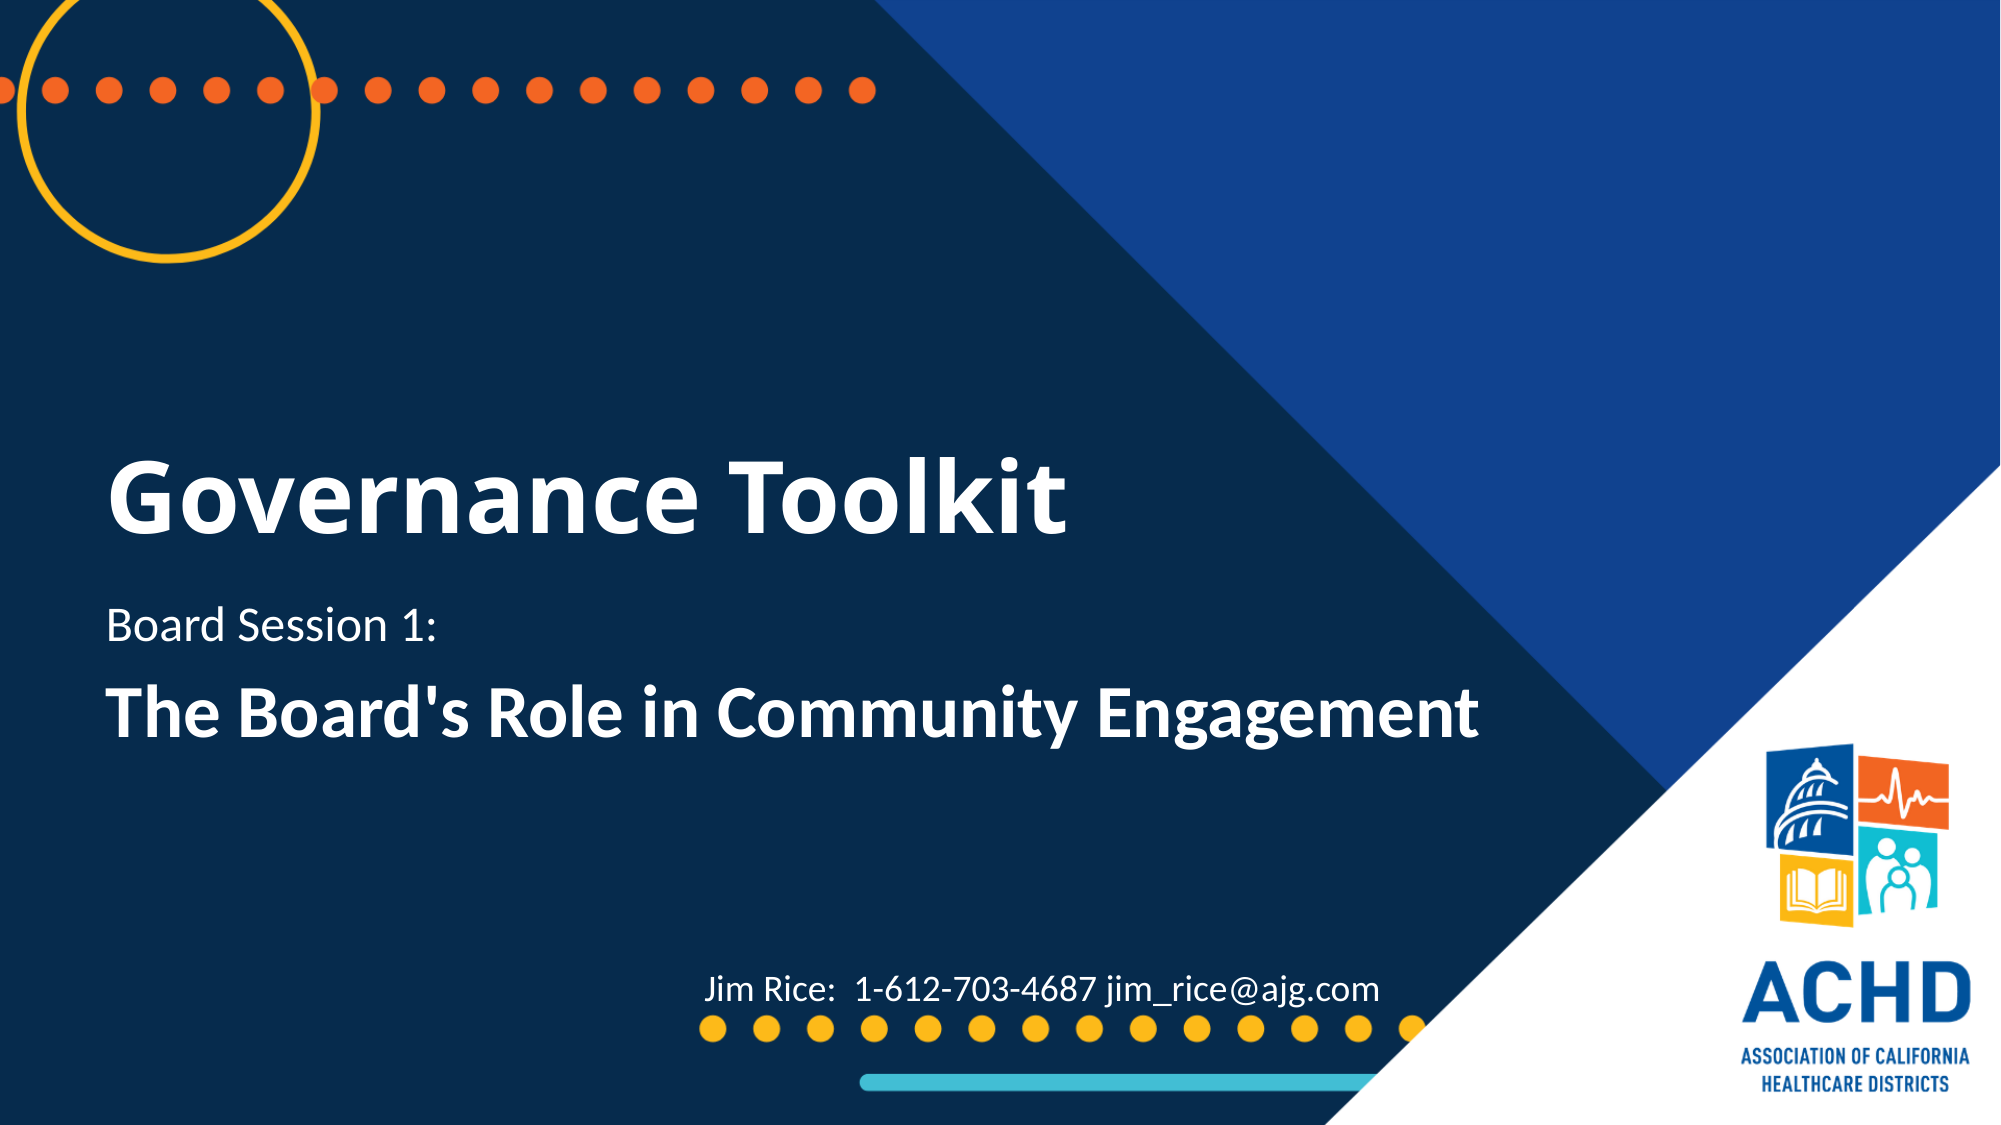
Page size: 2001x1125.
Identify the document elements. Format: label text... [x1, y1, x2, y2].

text_box Jim Rice: 1-612-703-4687 jim_rice@ajg.com [689, 956, 1484, 1017]
title Governance Toolkit [90, 170, 1727, 563]
subtitle Board Session 1: The Board's Role in Community Engagement [90, 590, 1591, 863]
picture [0, 0, 2001, 1125]
